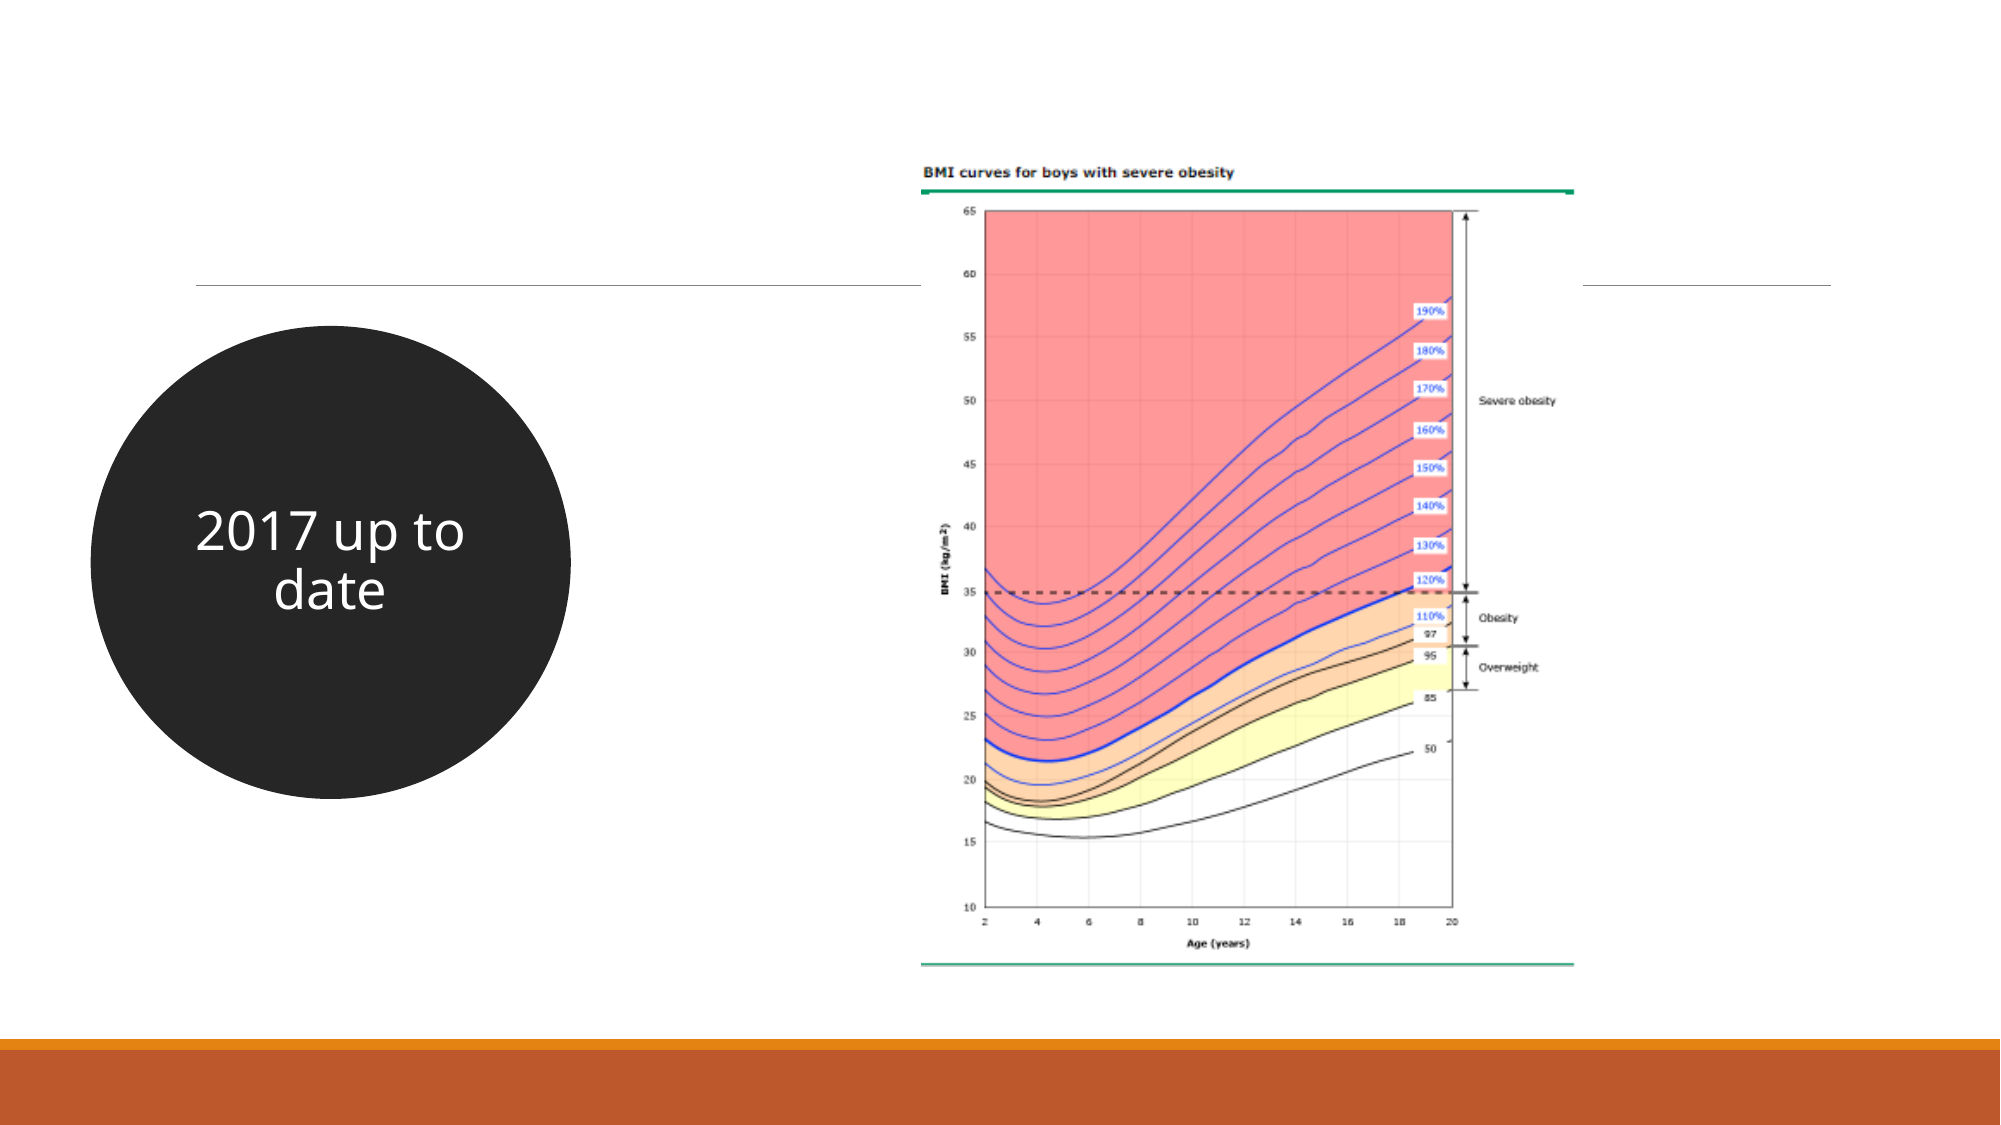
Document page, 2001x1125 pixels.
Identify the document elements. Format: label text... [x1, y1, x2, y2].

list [921, 157, 1583, 968]
text_box 2017 up to date [105, 340, 557, 785]
